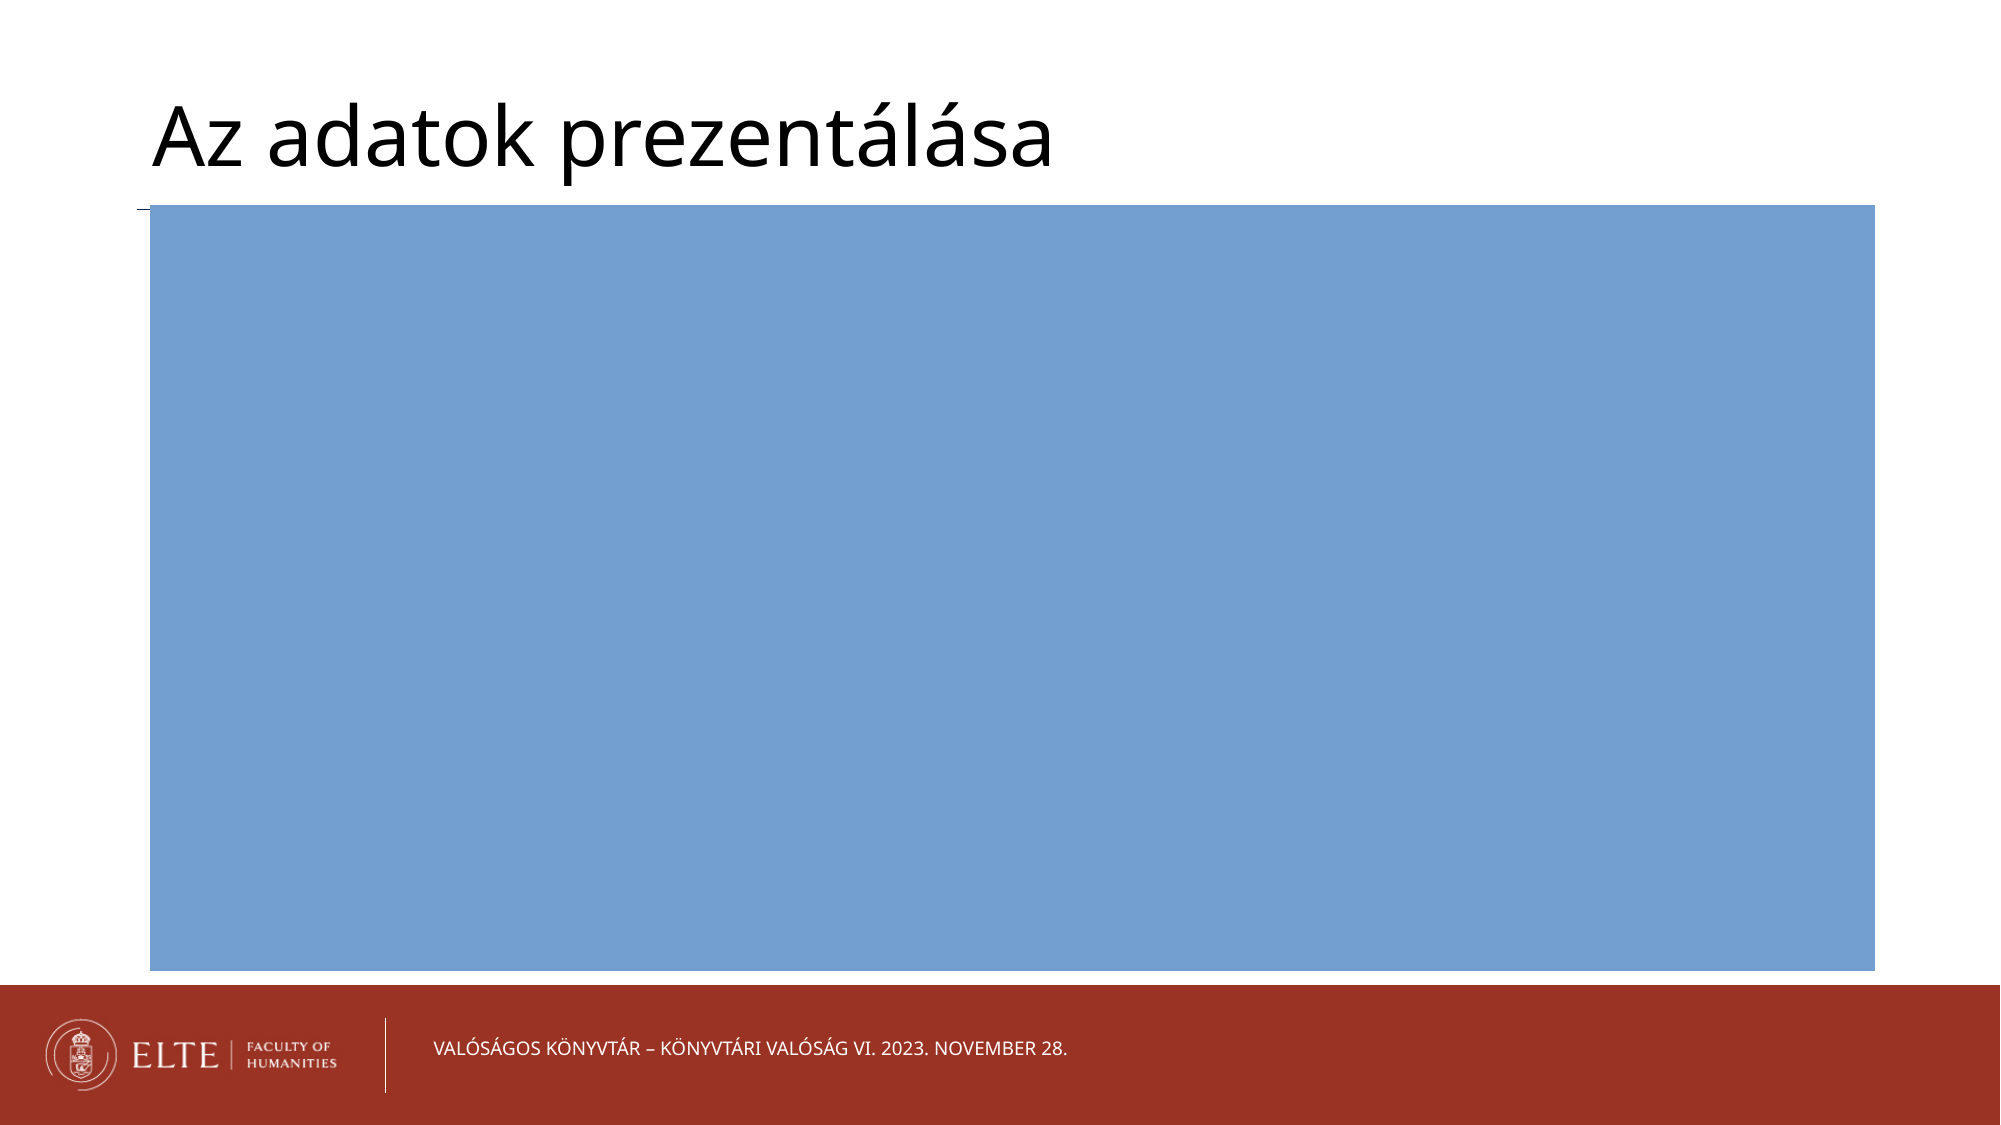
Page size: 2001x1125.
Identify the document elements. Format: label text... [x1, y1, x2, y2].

picture [0, 985, 2000, 1125]
list Az adatok prezentálása [137, 86, 1863, 174]
list Valóságos könyvtár – könyvtári valóság VI. 2023. november 28. [418, 1032, 1729, 1088]
